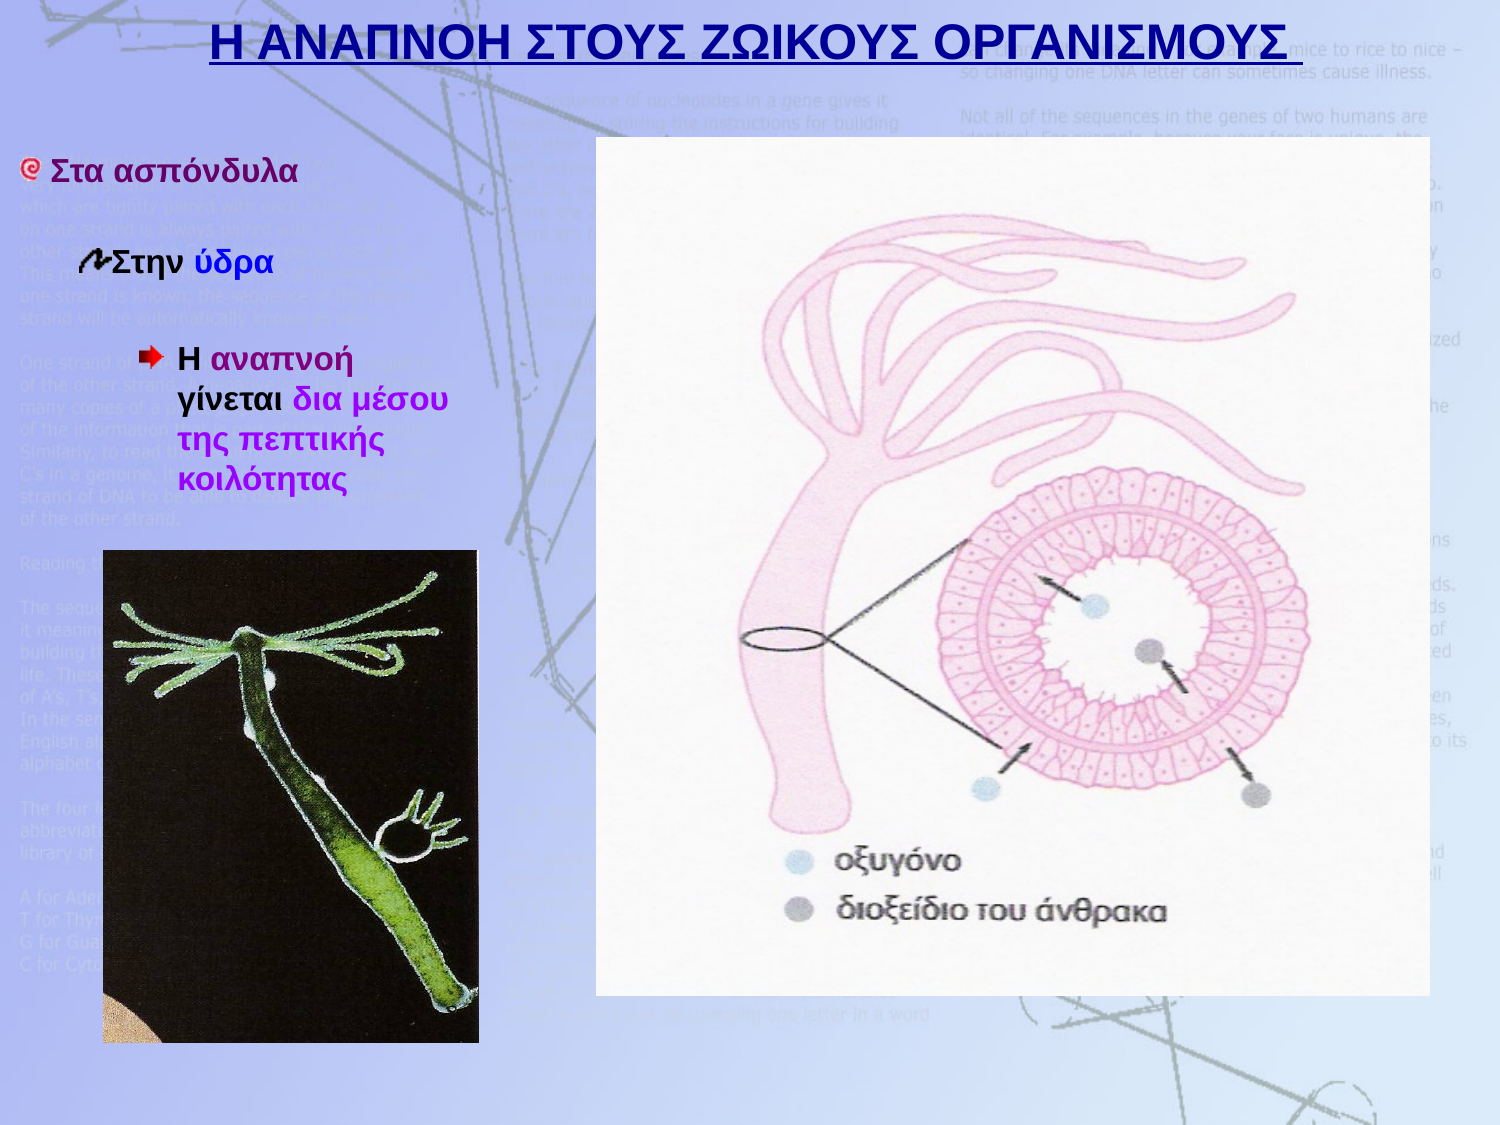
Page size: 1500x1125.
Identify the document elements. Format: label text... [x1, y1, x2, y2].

text_box Η ΑΝΑΠΝΟΗ ΣΤΟΥΣ ΖΩΙΚΟΥΣ ΟΡΓΑΝΙΣΜΟΥΣ [5, 0, 1500, 79]
text_box Στα ασπόνδυλα Στην ύδρα Η αναπνοή γίνεται δια μέσου της πεπτικής κοιλότητας [5, 141, 479, 492]
picture [0, 0, 1500, 1125]
